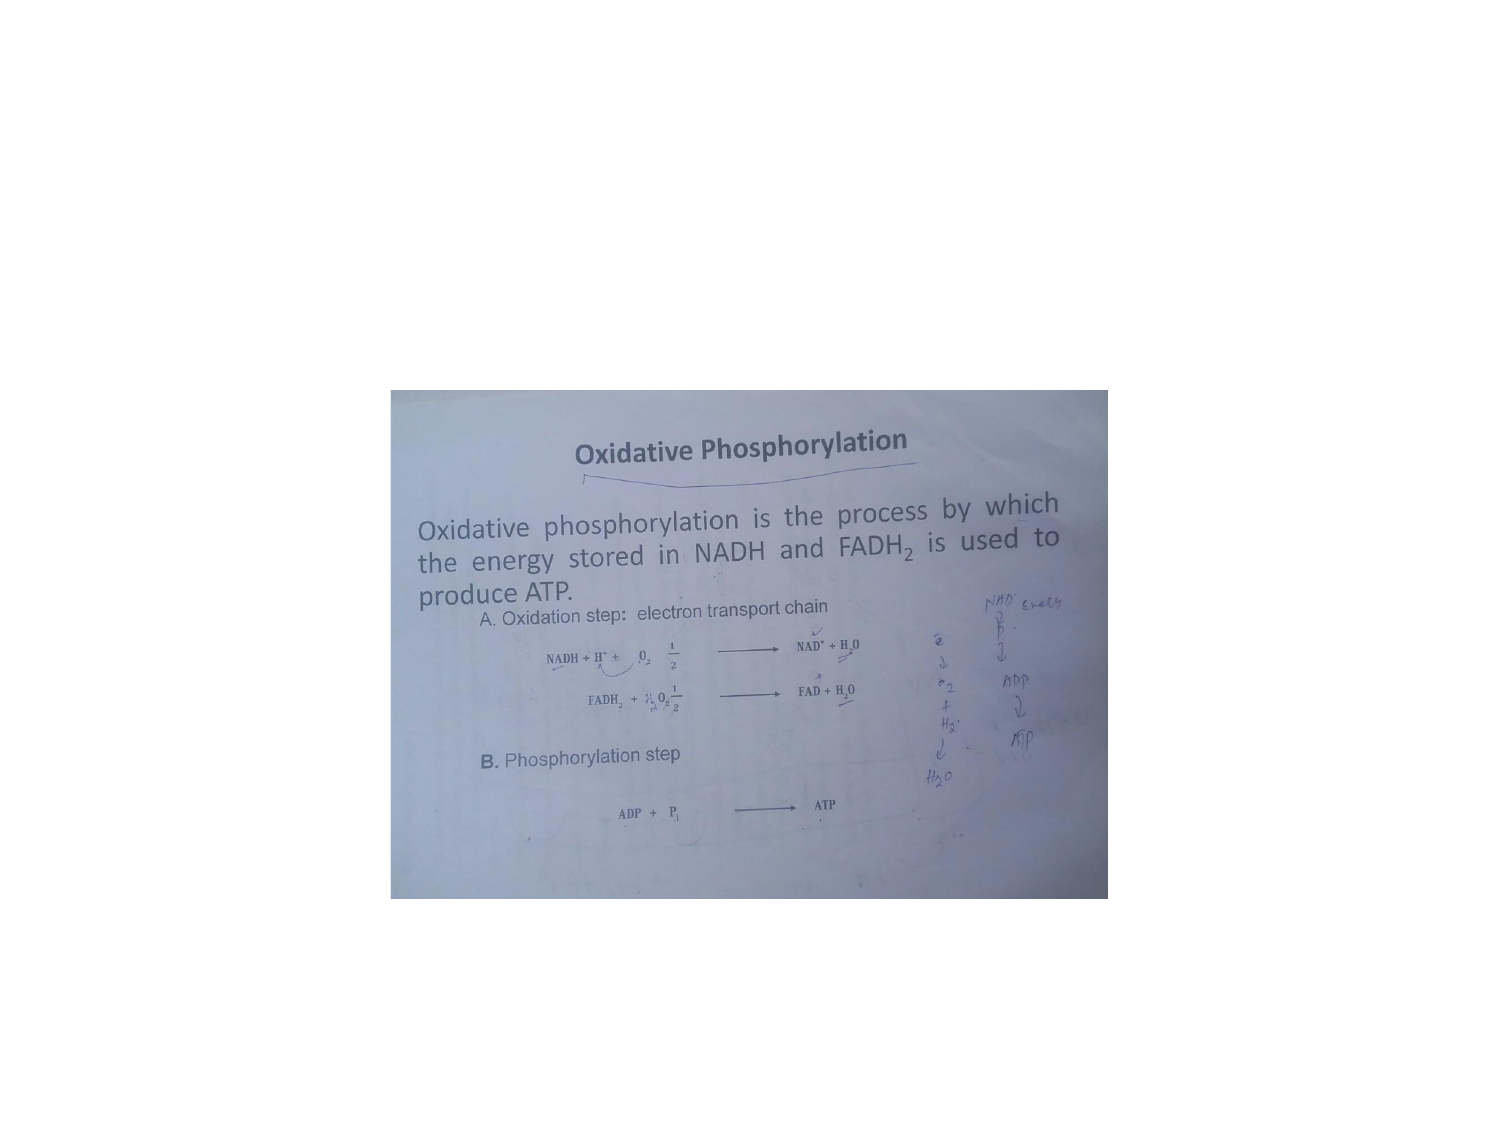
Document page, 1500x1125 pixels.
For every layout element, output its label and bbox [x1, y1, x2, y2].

list [494, 285, 1004, 1003]
picture [1004, 390, 1108, 899]
picture [391, 390, 494, 899]
